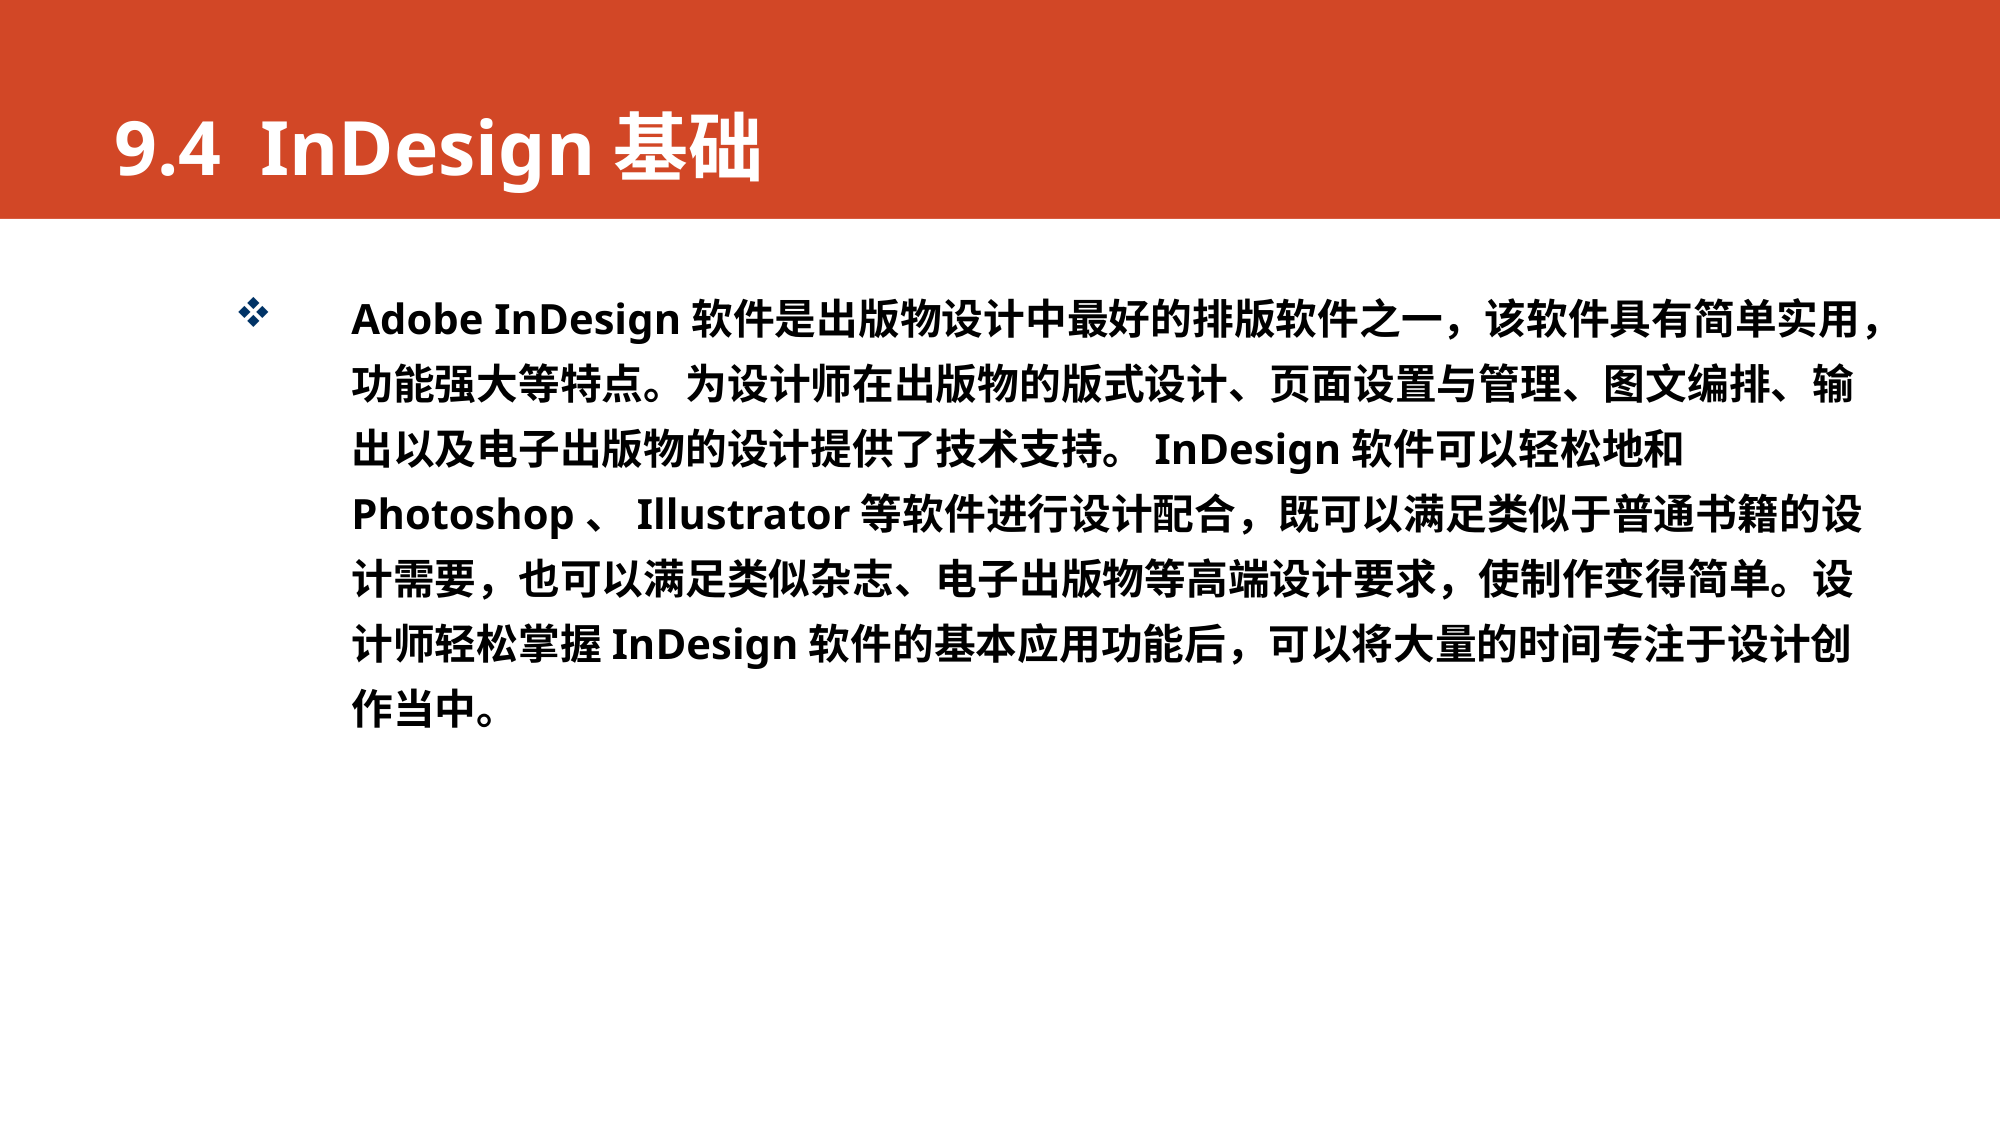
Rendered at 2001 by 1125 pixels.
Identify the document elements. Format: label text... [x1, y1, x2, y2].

text_box Adobe InDesign软件是出版物设计中最好的排版软件之一，该软件具有简单实用，功能强大等特点。为设计师在出版物的版式设计、页面设置与管理、图文编排、输出以及电子出版物的设计提供了技术支持。InDesign软件可以轻松地和Photoshop、Illustrator等软件进行设计配合，既可以满足类似于普通书籍的设计需要，也可以满足类似杂志、电子出版物等高端设计要求，使制作变得简单。设计师轻松掌握InDesign软件的基本应用功能后，可以将大量的时间专注于设计创作当中。 [219, 270, 1896, 1051]
title 9.4 InDesign基础 [99, 0, 1863, 199]
